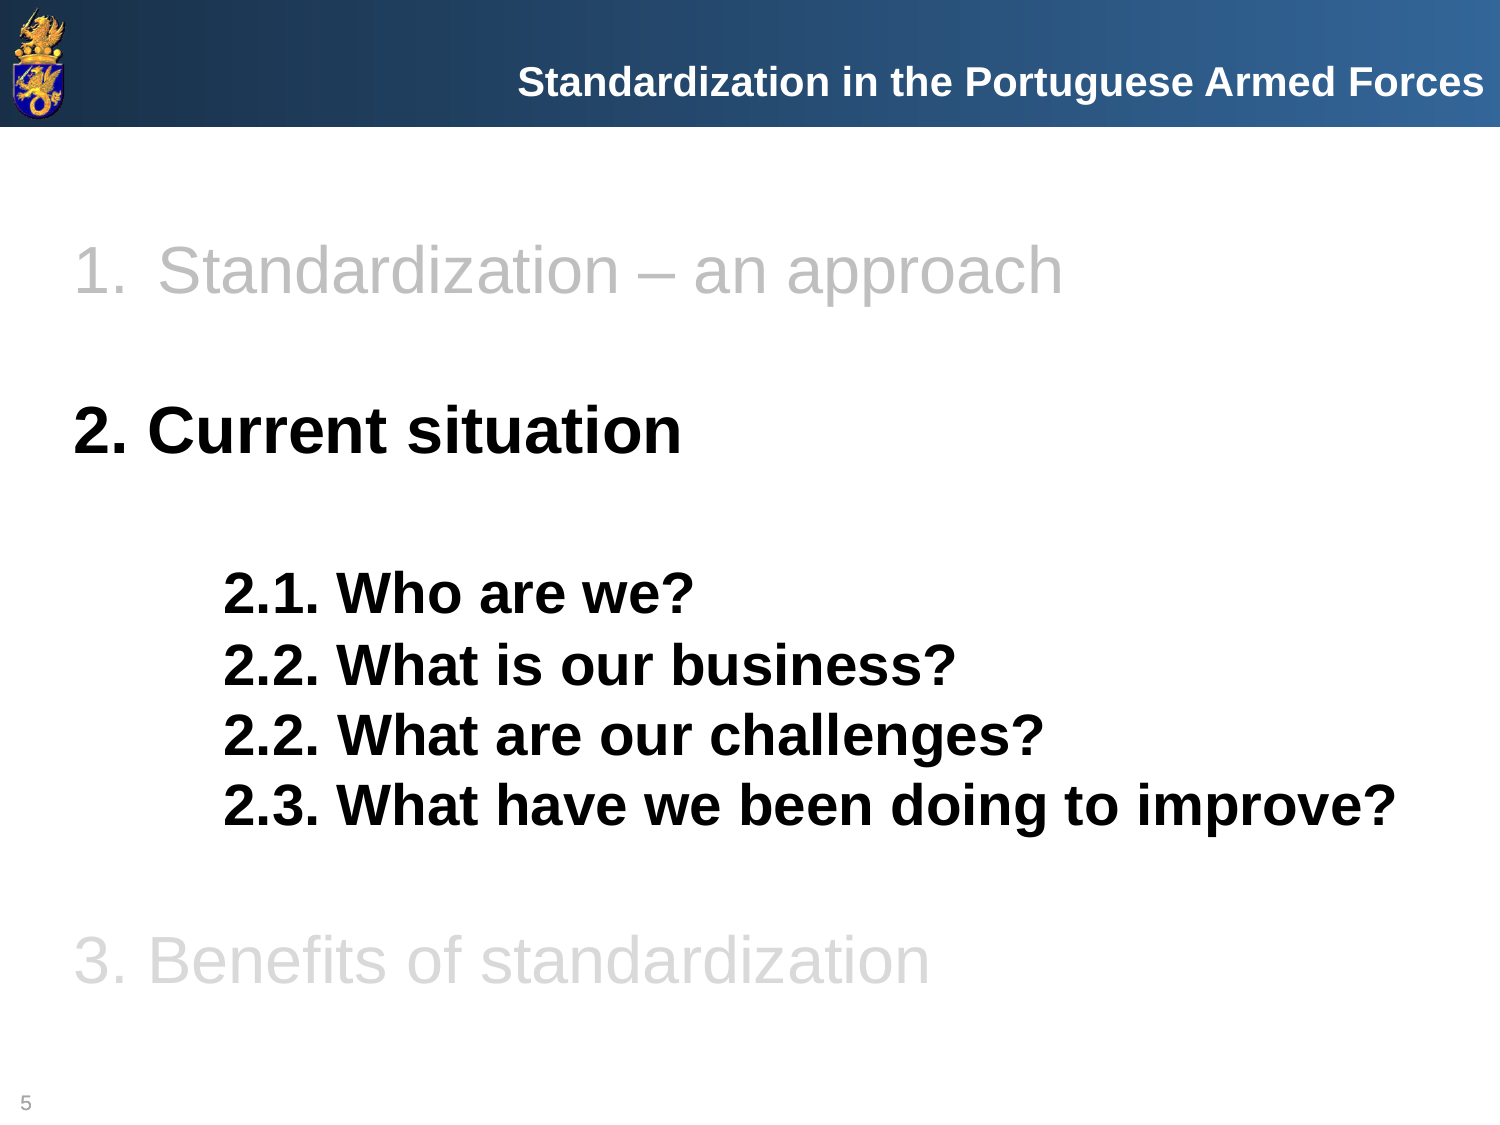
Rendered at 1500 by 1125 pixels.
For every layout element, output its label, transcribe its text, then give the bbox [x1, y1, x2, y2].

picture [5, 7, 72, 121]
text_box Standardization in the Portuguese Armed Forces [117, 46, 1500, 112]
text_box Standardization – an approach 2. Current situation 2.1. Who are we? 2.2. What is our business? 2.2. What are our challenges? 2.3. What have we been doing to improve? 3. Benefits of standardization [58, 219, 1465, 1005]
